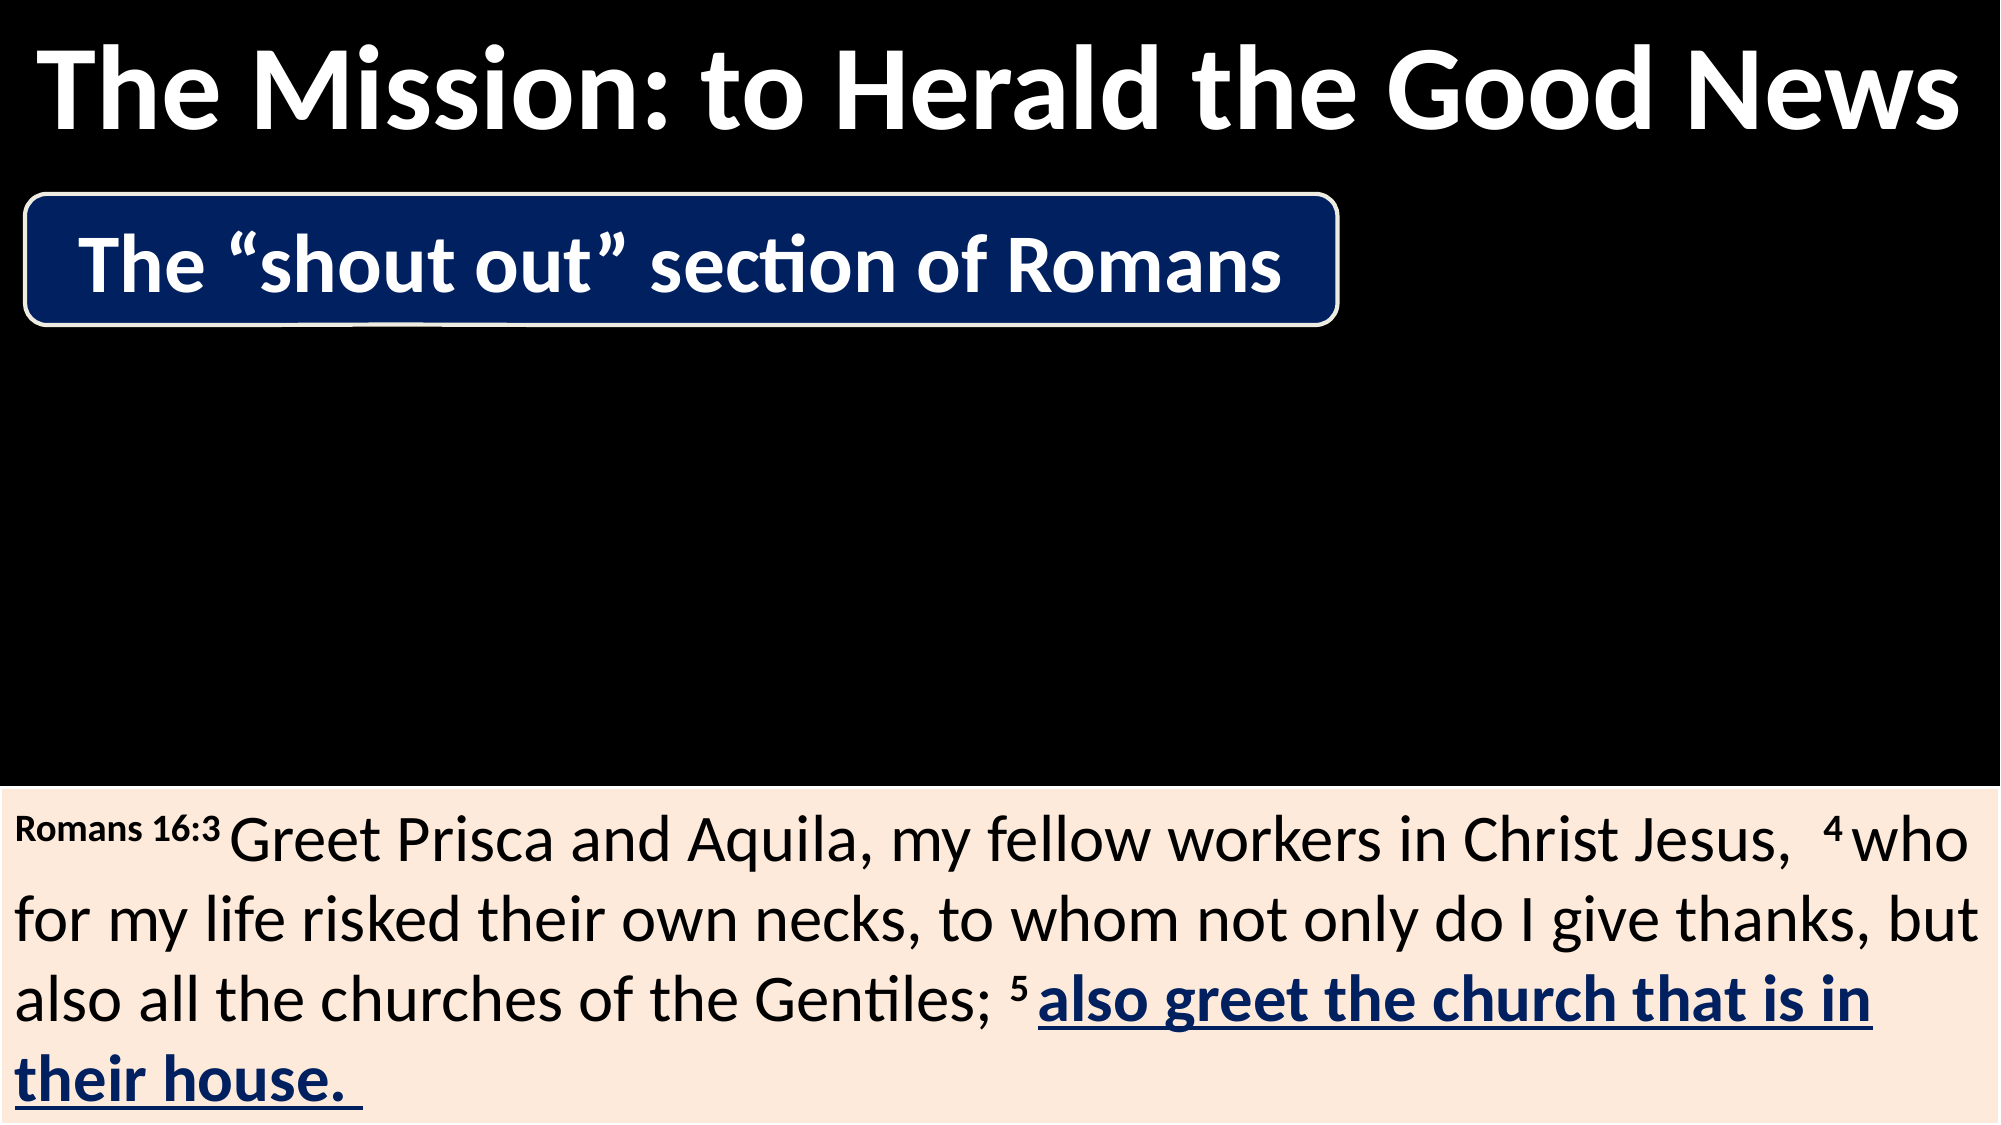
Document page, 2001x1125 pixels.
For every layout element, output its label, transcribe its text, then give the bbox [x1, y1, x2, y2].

text_box The Mission: to Herald the Good News [0, 0, 2000, 164]
text_box The “shout out” section of Romans [22, 191, 1340, 328]
text_box Romans 16:3 Greet Prisca and Aquila, my fellow workers in Christ Jesus, 4 who for my life risked their own necks, to whom not only do I give thanks, but also all the churches of the Gentiles; 5 also greet the church that is in their house. [0, 785, 2000, 1125]
